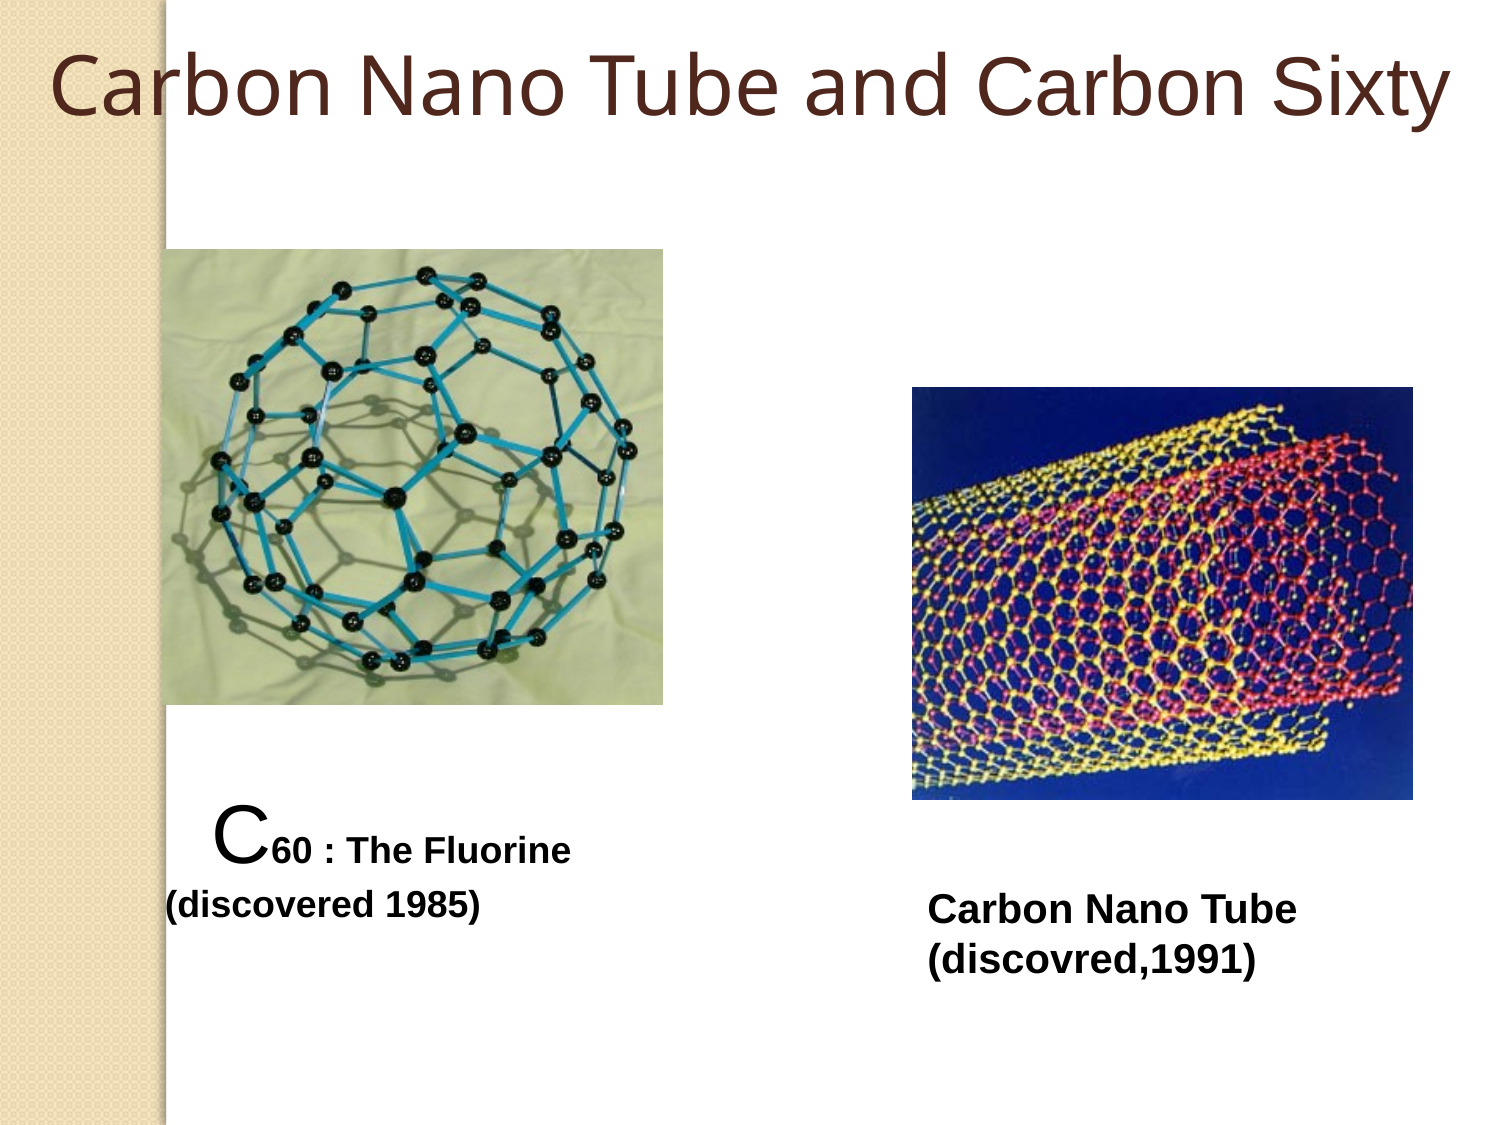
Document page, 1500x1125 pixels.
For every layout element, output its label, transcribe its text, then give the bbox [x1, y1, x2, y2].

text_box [149, 249, 663, 935]
text_box Carbon Nano Tube and Carbon Sixty [24, 24, 1475, 188]
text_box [912, 387, 1438, 992]
